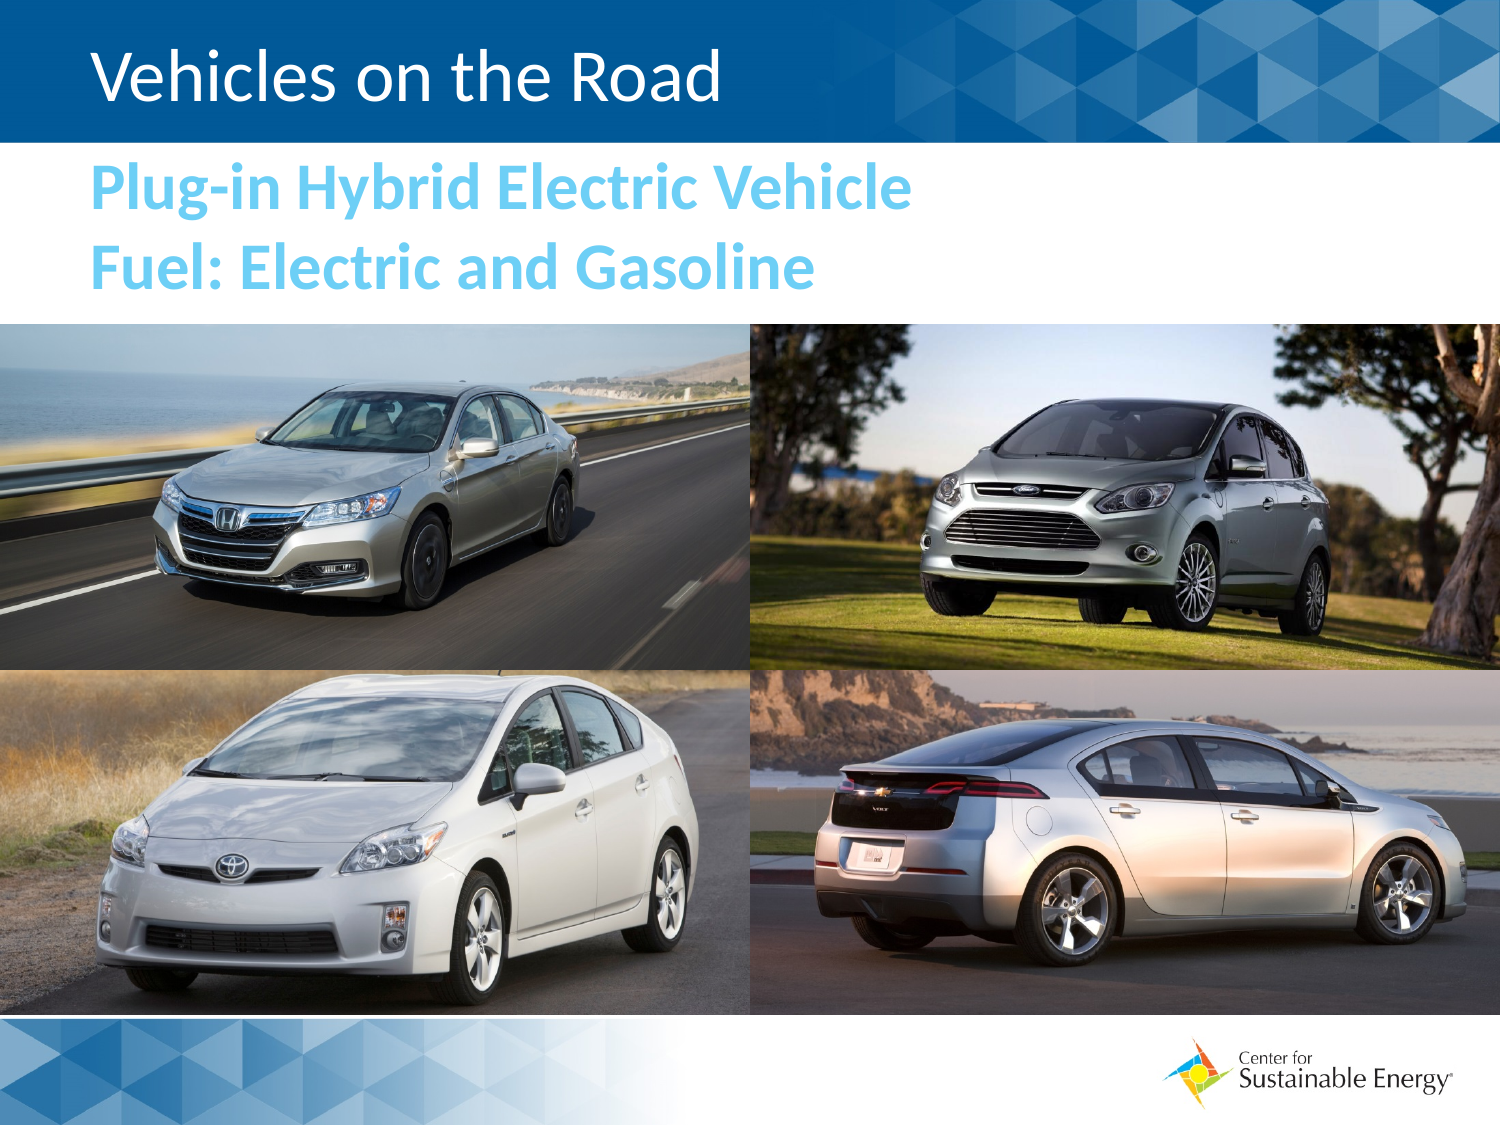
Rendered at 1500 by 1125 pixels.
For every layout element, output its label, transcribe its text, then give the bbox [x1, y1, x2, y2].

picture [0, 0, 1500, 1125]
list Plug-in Hybrid Electric Vehicle Fuel: Electric and Gasoline [75, 135, 1425, 323]
title Vehicles on the Road [75, 0, 1425, 135]
